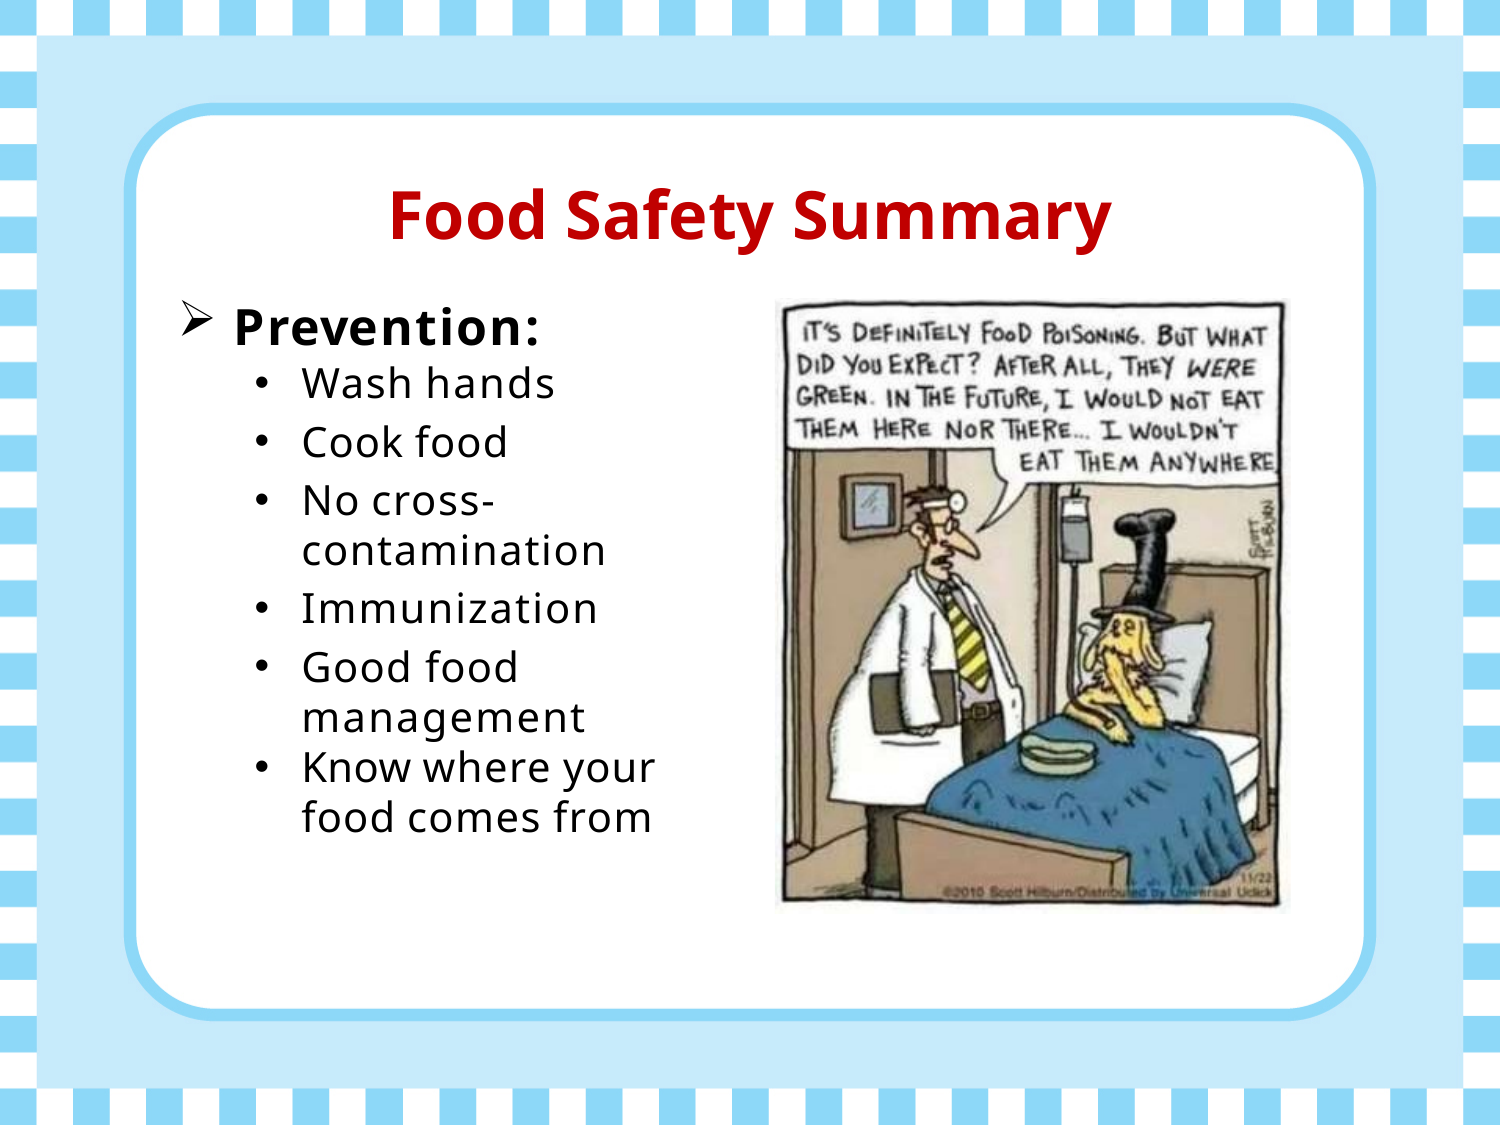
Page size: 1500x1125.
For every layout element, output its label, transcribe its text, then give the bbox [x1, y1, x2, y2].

picture [0, 0, 1500, 1125]
list Prevention: Wash hands Cook food No cross-contamination Immunization Good food management Know where your food comes from [162, 287, 738, 925]
text_box [774, 298, 1291, 915]
title Food Safety Summary [249, 149, 1250, 275]
